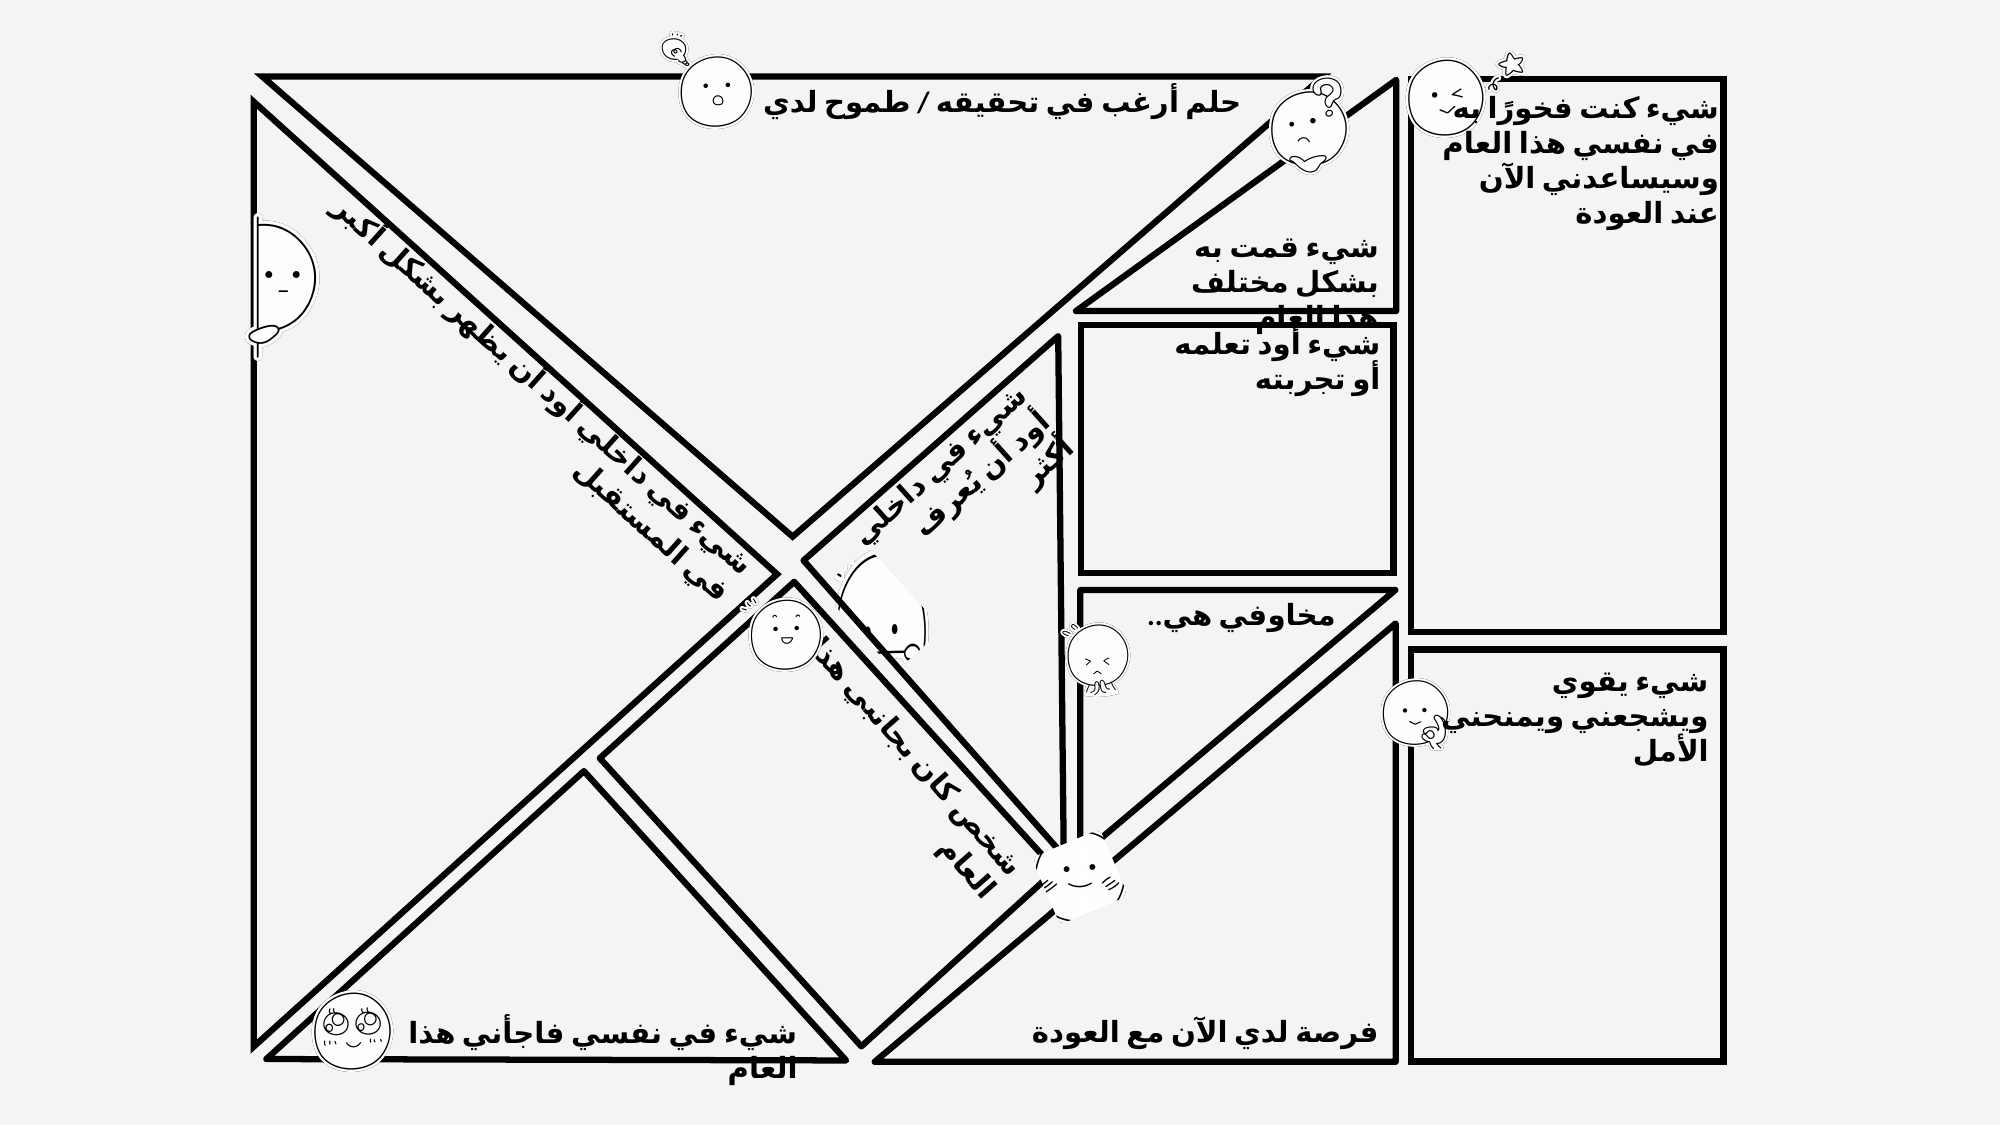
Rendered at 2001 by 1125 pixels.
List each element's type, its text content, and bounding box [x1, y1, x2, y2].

text_box [872, 621, 1398, 1064]
text_box مخاوفي هي.. [1110, 588, 1351, 639]
text_box شيء كنت فخورًا به في نفسي هذا العام وسيساعدني الآن عند العودة [1726, 81, 1734, 237]
text_box فرصة لدي الآن مع العودة [866, 1006, 1394, 1057]
text_box [993, 797, 1043, 854]
text_box [1078, 639, 1341, 838]
text_box [675, 845, 1043, 1049]
text_box [1380, 678, 1405, 751]
text_box شيء أود تعلمه أو تجربته [1328, 317, 1396, 327]
text_box شيء في نفسي فاجأني هذا العام [339, 1006, 813, 1092]
text_box [244, 213, 257, 310]
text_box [42, 312, 989, 837]
text_box [264, 1015, 311, 1062]
text_box شخص كان بجانبي هذا العام [916, 803, 1038, 921]
text_box [1031, 828, 1129, 925]
text_box [659, 31, 755, 74]
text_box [1080, 324, 1394, 574]
text_box [813, 1020, 849, 1063]
text_box [993, 545, 1066, 848]
text_box [339, 845, 800, 1006]
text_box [262, 76, 1324, 537]
text_box [1404, 51, 1526, 138]
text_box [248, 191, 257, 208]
text_box [1324, 75, 1350, 175]
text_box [1410, 78, 1724, 633]
text_box [311, 990, 394, 1072]
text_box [1410, 649, 1724, 1062]
text_box [1078, 587, 1398, 631]
text_box [1060, 622, 1131, 697]
text_box [1328, 78, 1399, 314]
